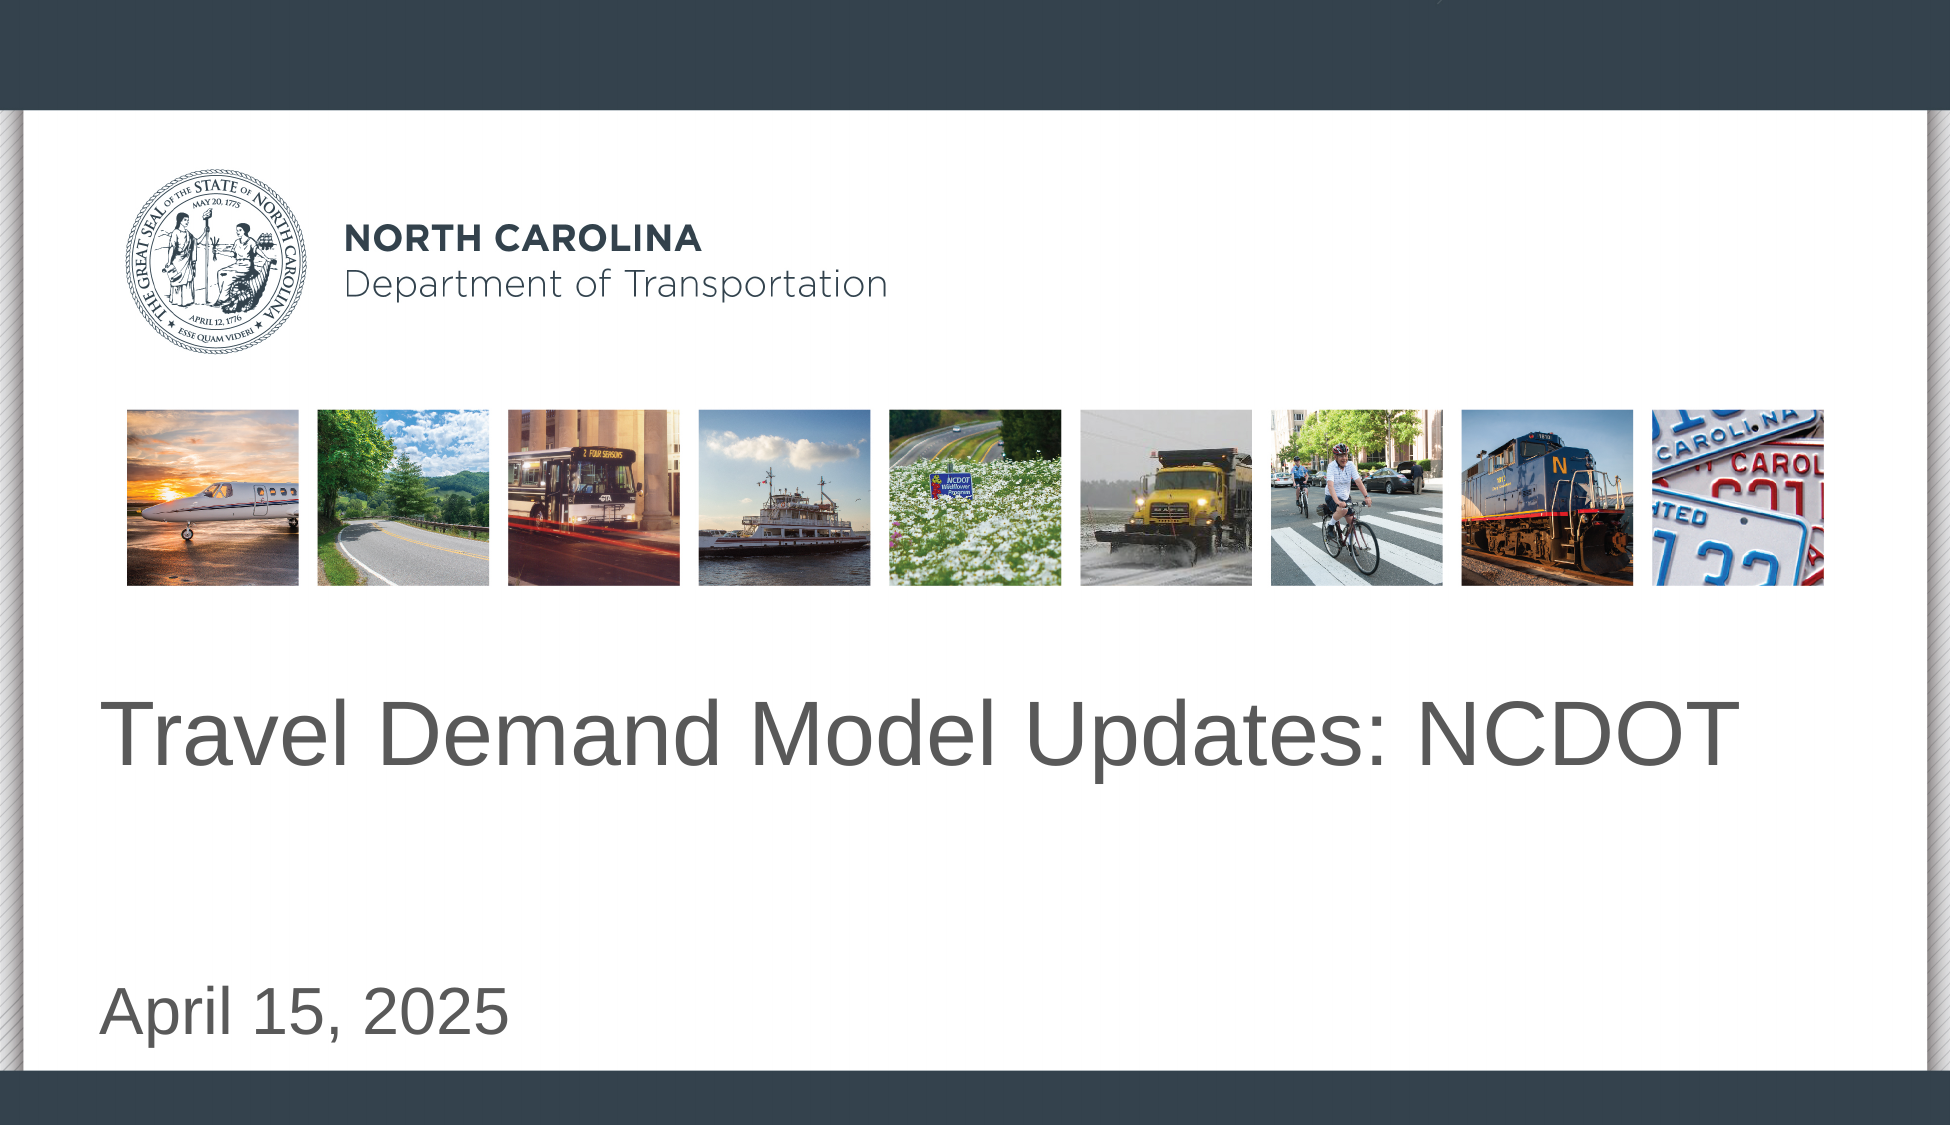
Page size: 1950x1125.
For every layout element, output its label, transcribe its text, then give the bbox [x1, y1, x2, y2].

list April 15, 2025 [84, 960, 1758, 1050]
picture [0, 0, 1950, 1125]
title Travel Demand Model Updates: NCDOT [84, 628, 1849, 829]
